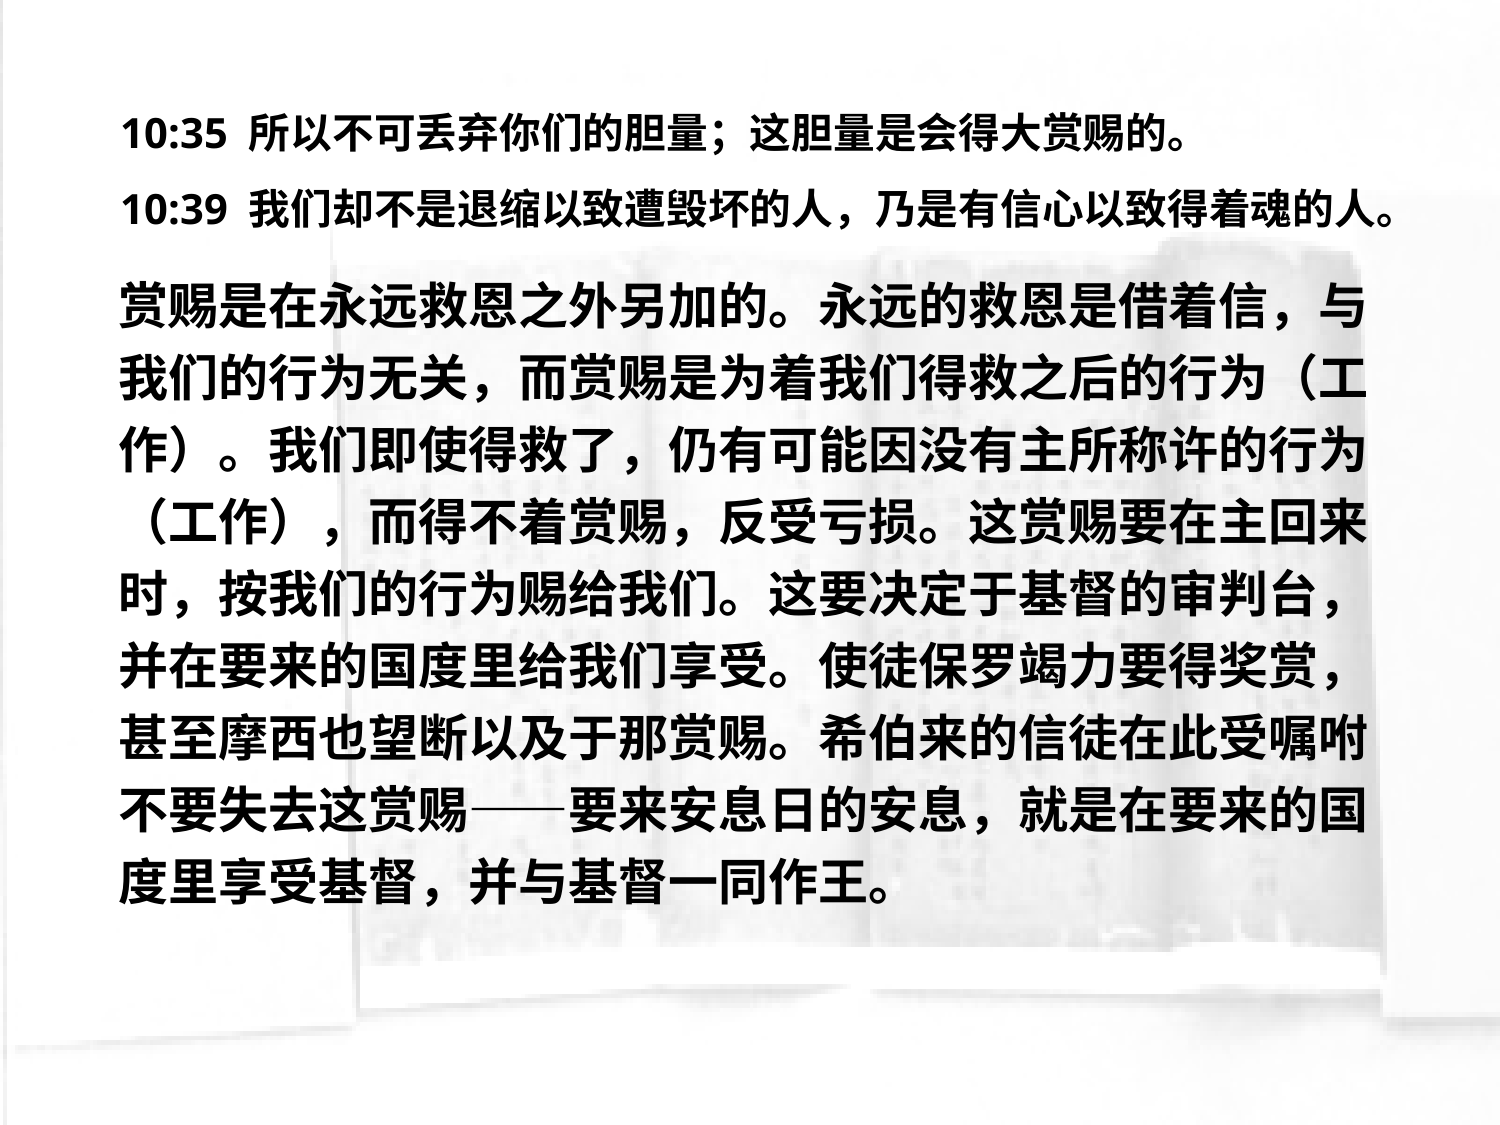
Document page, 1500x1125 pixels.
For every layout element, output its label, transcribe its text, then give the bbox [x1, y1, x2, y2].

text_box 10:39 我们却不是退缩以致遭毁坏的人，乃是有信心以致得着魂的人。 [105, 175, 1393, 255]
text_box 10:35 所以不可丢弃你们的胆量；这胆量是会得大赏赐的。 [105, 99, 1353, 165]
text_box 赏赐是在永远救恩之外另加的。永远的救恩是借着信，与我们的行为无关，而赏赐是为着我们得救之后的行为（工作）。我们即使得救了，仍有可能因没有主所称许的行为（工作），而得不着赏赐，反受亏损。这赏赐要在主回来时，按我们的行为赐给我们。这要决定于基督的审判台，并在要来的国度里给我们享受。使徒保罗竭力要得奖赏，甚至摩西也望断以及于那赏赐。希伯来的信徒在此受嘱咐不要失去这赏赐——要来安息日的安息，就是在要来的国度里享受基督，并与基督一同作王。 [103, 255, 1397, 919]
